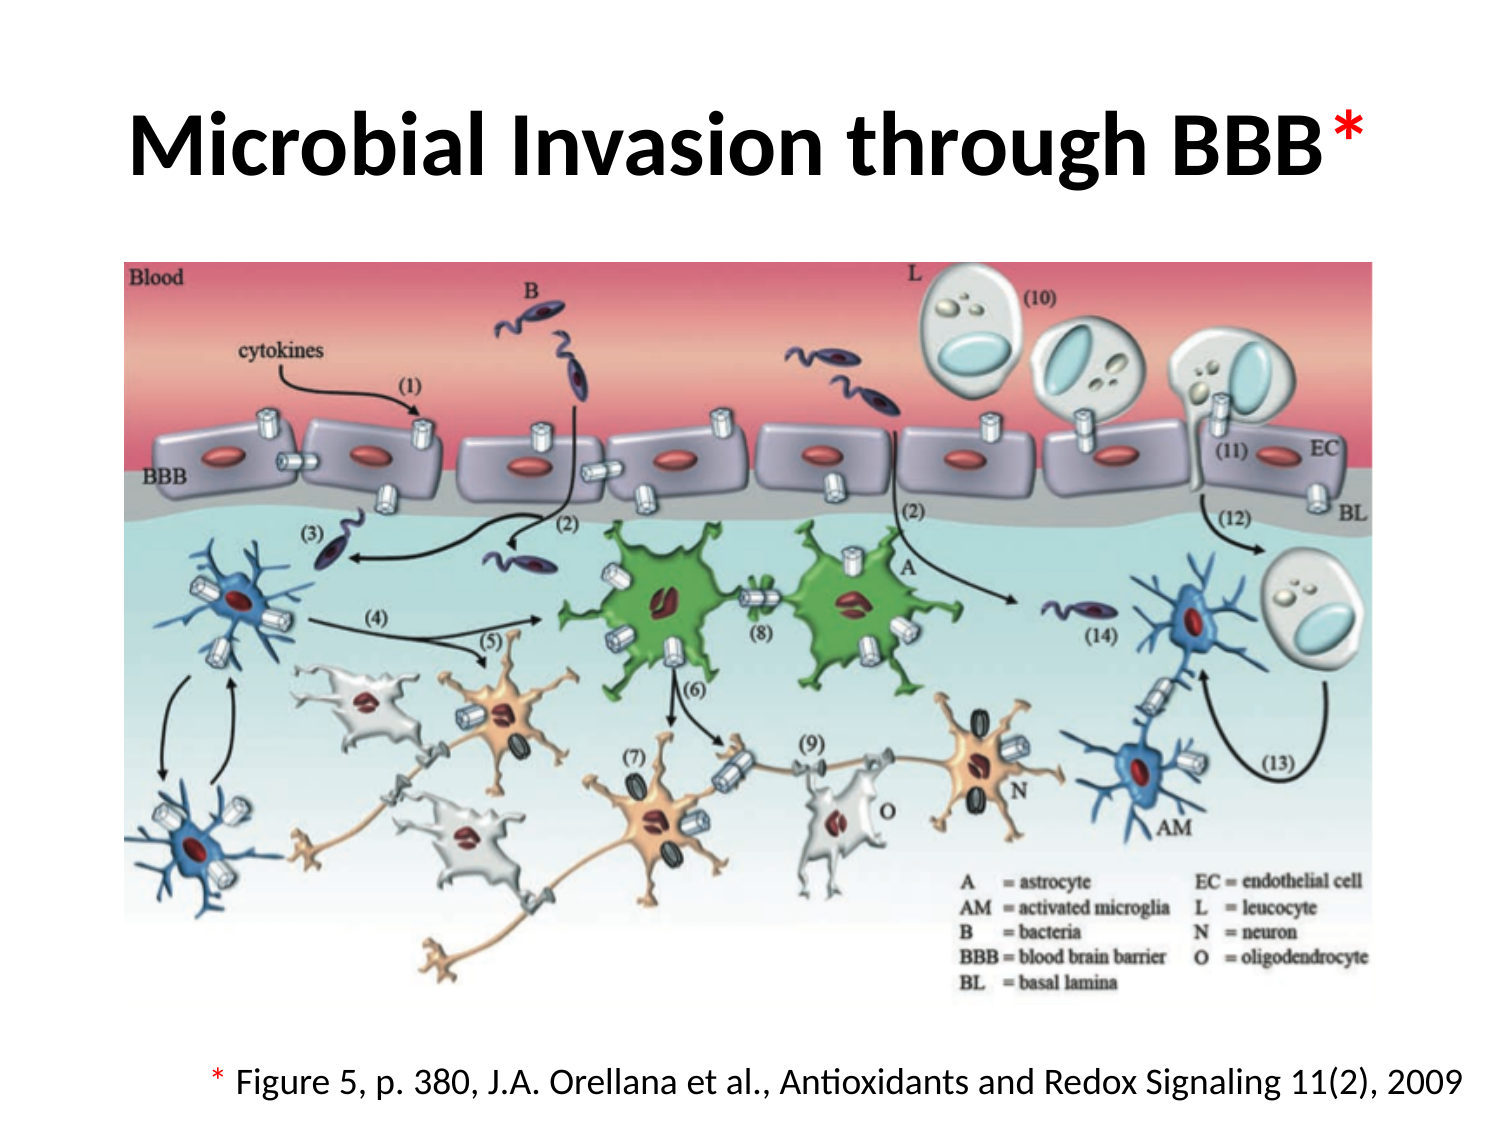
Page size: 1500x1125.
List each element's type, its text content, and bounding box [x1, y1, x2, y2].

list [74, 262, 1426, 1006]
title Microbial Invasion through BBB* [75, 45, 1425, 233]
text_box * Figure 5, p. 380, J.A. Orellana et al., Antioxidants and Redox Signaling 11(2), 2009 [193, 1049, 1488, 1110]
